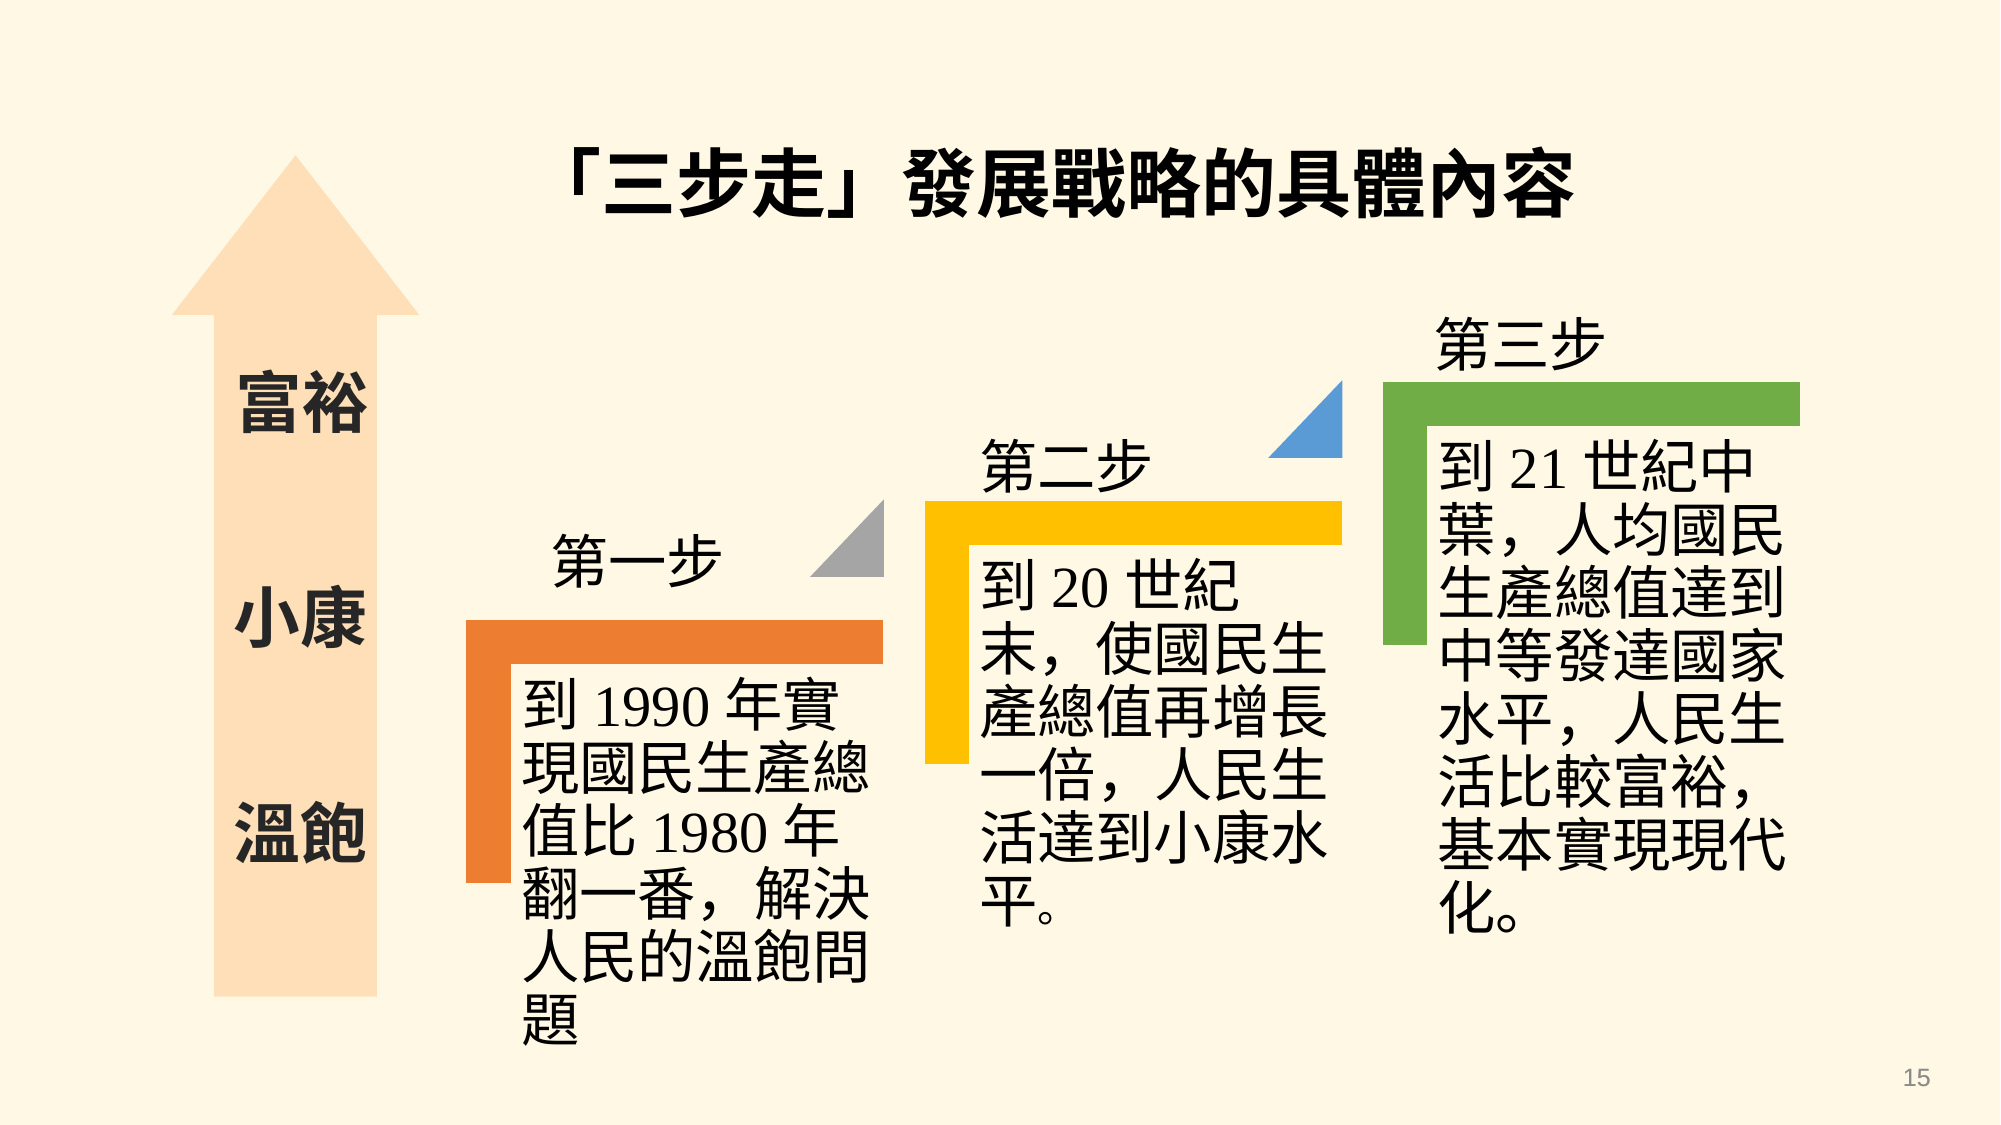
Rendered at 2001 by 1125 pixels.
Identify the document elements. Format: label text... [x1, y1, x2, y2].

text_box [171, 155, 420, 997]
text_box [467, 304, 1817, 955]
text_box 「三步走」發展戰略的具體內容 [419, 84, 1641, 234]
